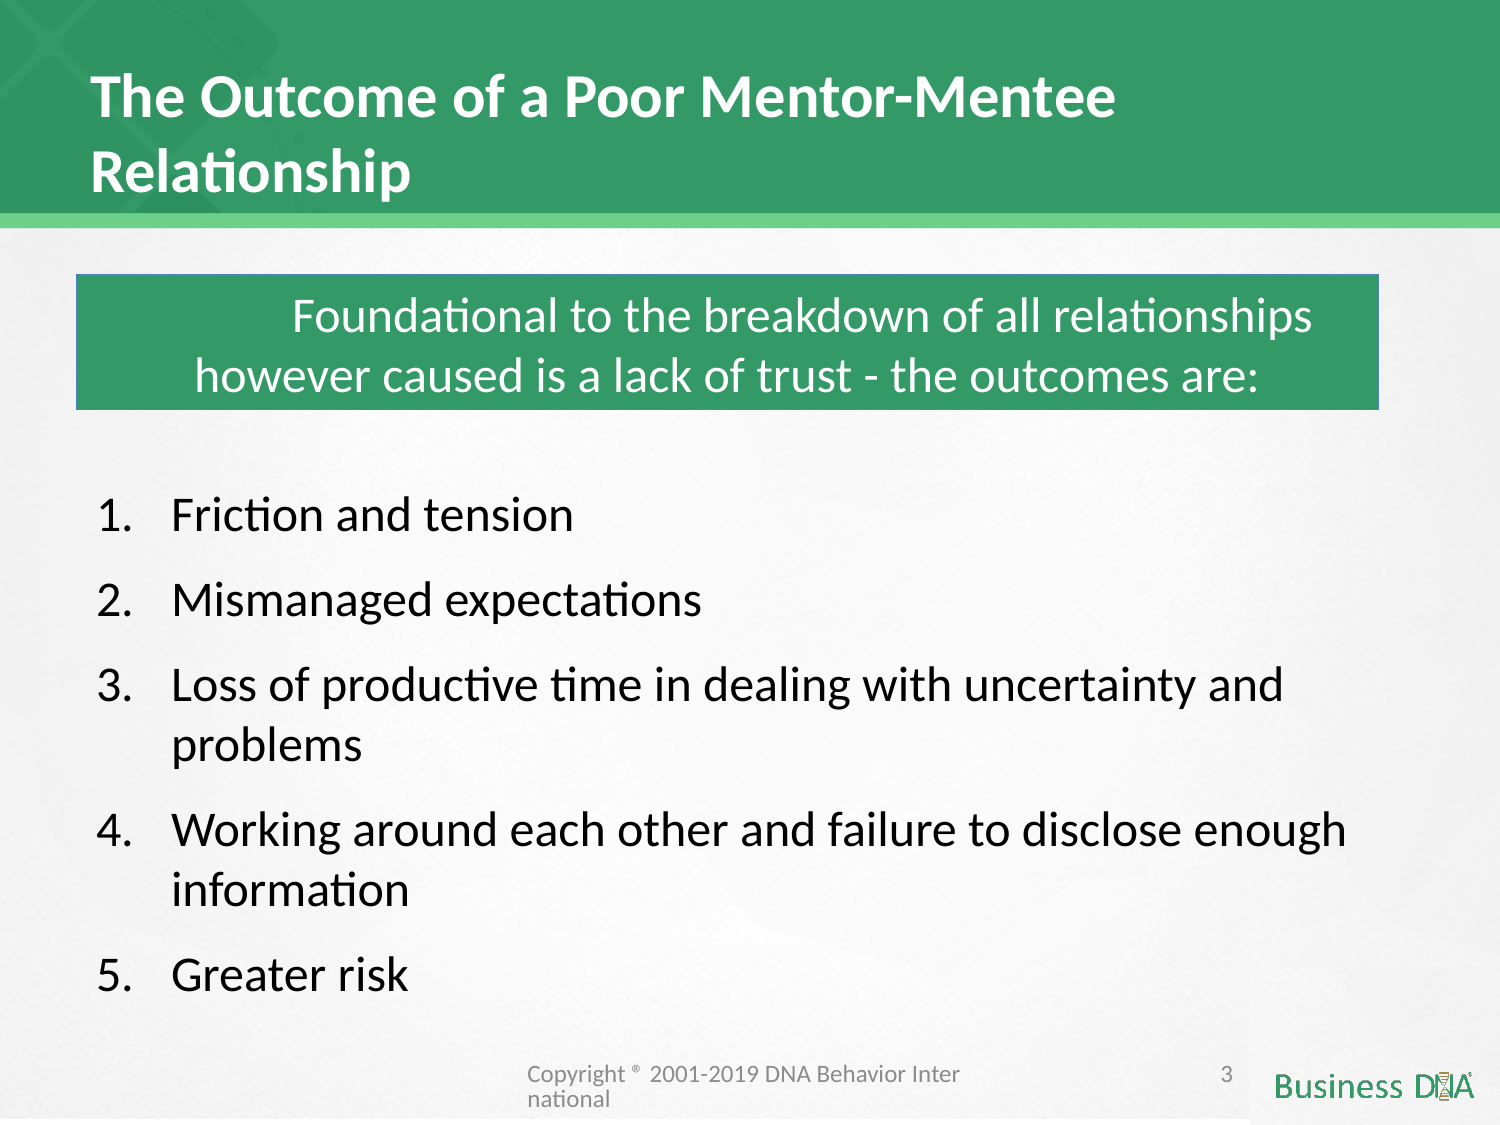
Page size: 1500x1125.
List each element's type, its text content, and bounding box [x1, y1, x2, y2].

picture [0, 0, 1500, 1125]
footer Copyright ® 2001-2019 DNA Behavior International [512, 1042, 988, 1103]
slide_number 3 [1074, 1042, 1249, 1103]
title The Outcome of a Poor Mentor-Mentee Relationship [75, 45, 1425, 213]
text_box Foundational to the breakdown of all relationships however caused is a lack of trust - the outcomes are: [76, 274, 1378, 410]
text_box Friction and tension Mismanaged expectations Loss of productive time in dealing with uncertainty and problems Working around each other and failure to disclose enough information Greater risk [81, 473, 1369, 1009]
